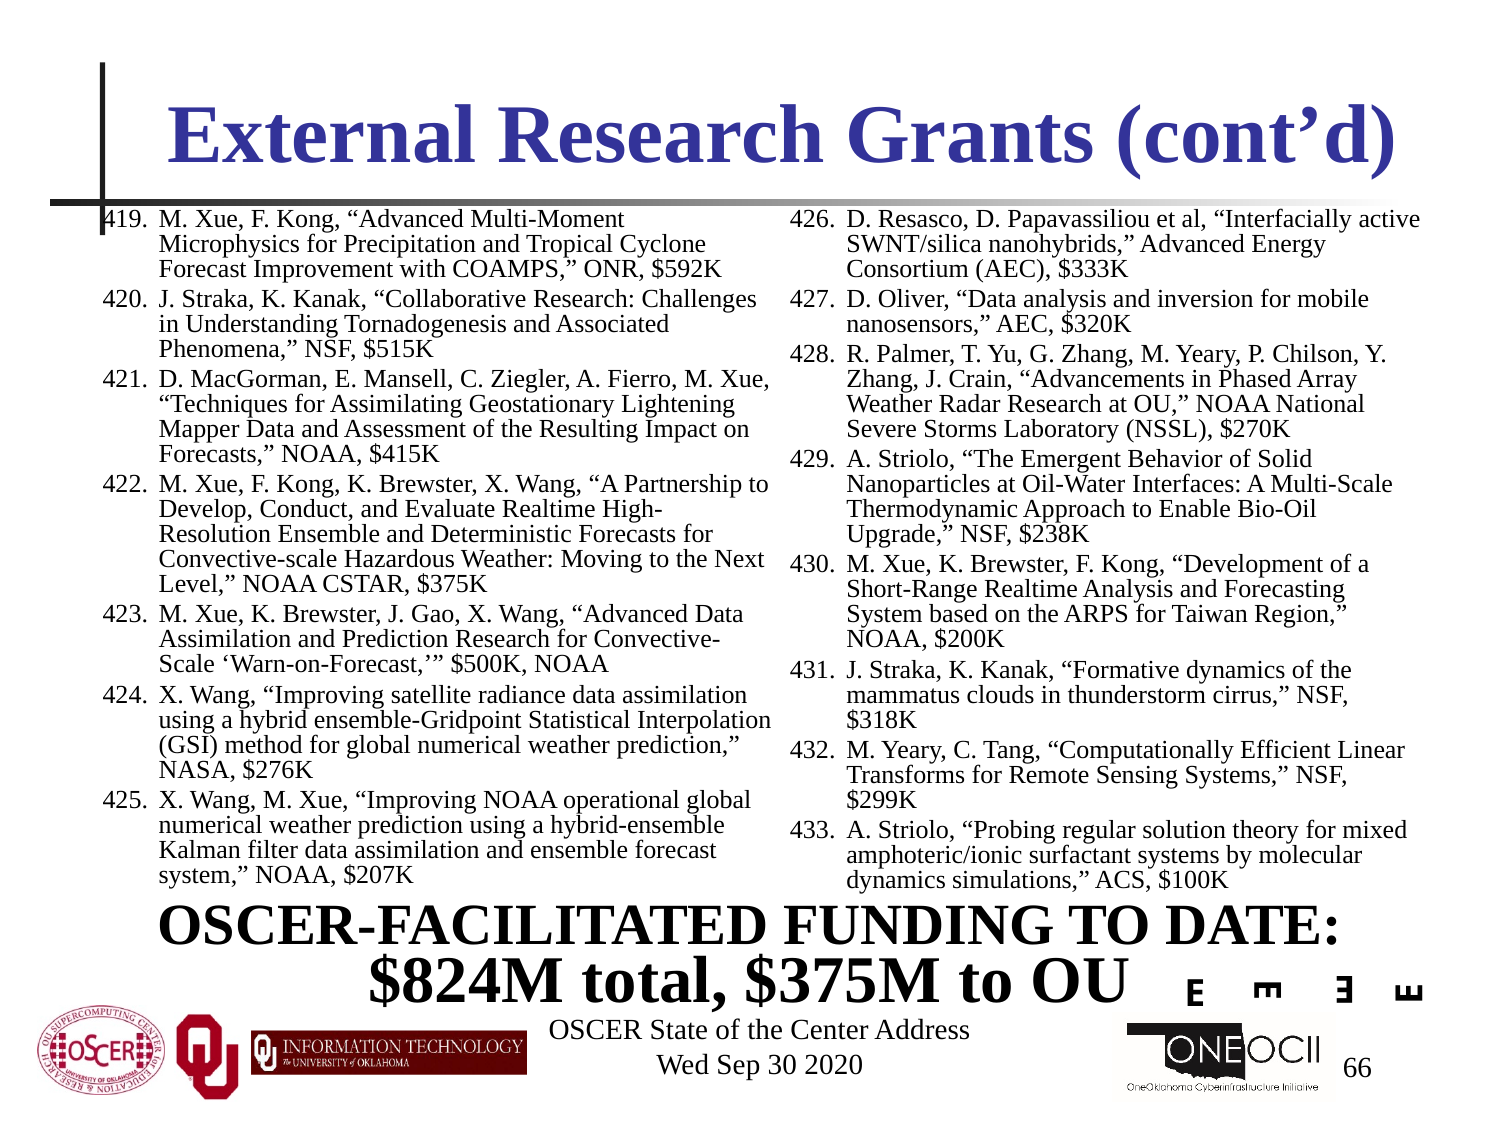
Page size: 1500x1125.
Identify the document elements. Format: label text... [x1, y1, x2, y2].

picture [1112, 1050, 1336, 1102]
text_box OSCER-FACILITATED FUNDING TO DATE: $824M total, $375M to OU [74, 886, 1425, 1018]
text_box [1163, 958, 1438, 1026]
picture [247, 1050, 431, 1078]
list D. Resasco, D. Papavassiliou et al, “Interfacially active SWNT/silica nanohybrids,” Advanced Energy Consortium (AEC), $333K D. Oliver, “Data analysis and inversion for mobile nanosensors,” AEC, $320K R. Palmer, T. Yu, G. Zhang, M. Yeary, P. Chilson, Y. Zhang, J. Crain, “Advancements in Phased Array Weather Radar Research at OU,” NOAA National Severe Storms Laboratory (NSSL), $270K A. Striolo, “The Emergent Behavior of Solid Nanoparticles at Oil-Water Interfaces: A Multi-Scale Thermodynamic Approach to Enable Bio-Oil Upgrade,” NSF, $238K M. Xue, K. Brewster, F. Kong, “Development of a Short-Range Realtime Analysis and Forecasting System based on the ARPS for Taiwan Region,” NOAA, $200K J. Straka, K. Kanak, “Formative dynamics of the mammatus clouds in thunderstorm cirrus,” NSF, $318K M. Yeary, C. Tang, “Computationally Efficient Linear Transforms for Remote Sensing Systems,” NSF, $299K A. Striolo, “Probing regular solution theory for mixed amphoteric/ionic surfactant systems by molecular dynamics simulations,” ACS, $100K [774, 199, 1438, 901]
slide_number 66 [1174, 1034, 1388, 1091]
footer OSCER State of the Center Address Wed Sep 30 2020 [431, 1050, 1088, 1088]
text_box [87, 1018, 1338, 1050]
list M. Xue, F. Kong, “Advanced Multi-Moment Microphysics for Precipitation and Tropical Cyclone Forecast Improvement with COAMPS,” ONR, $592K J. Straka, K. Kanak, “Collaborative Research: Challenges in Understanding Tornadogenesis and Associated Phenomena,” NSF, $515K D. MacGorman, E. Mansell, C. Ziegler, A. Fierro, M. Xue, “Techniques for Assimilating Geostationary Lightening Mapper Data and Assessment of the Resulting Impact on Forecasts,” NOAA, $415K M. Xue, F. Kong, K. Brewster, X. Wang, “A Partnership to Develop, Conduct, and Evaluate Realtime High-Resolution Ensemble and Deterministic Forecasts for Convective-scale Hazardous Weather: Moving to the Next Level,” NOAA CSTAR, $375K M. Xue, K. Brewster, J. Gao, X. Wang, “Advanced Data Assimilation and Prediction Research for Convective-Scale ‘Warn-on-Forecast,’” $500K, NOAA X. Wang, “Improving satellite radiance data assimilation using a hybrid ensemble-Gridpoint Statistical Interpolation (GSI) method for global numerical weather prediction,” NASA, $276K X. Wang, M. Xue, “Improving NOAA operational global numerical weather prediction using a hybrid-ensemble Kalman filter data assimilation and ensemble forecast system,” NOAA, $207K [87, 199, 774, 886]
picture [174, 1050, 240, 1102]
title External Research Grants (cont’d) [124, 74, 1442, 187]
picture [37, 1005, 165, 1095]
